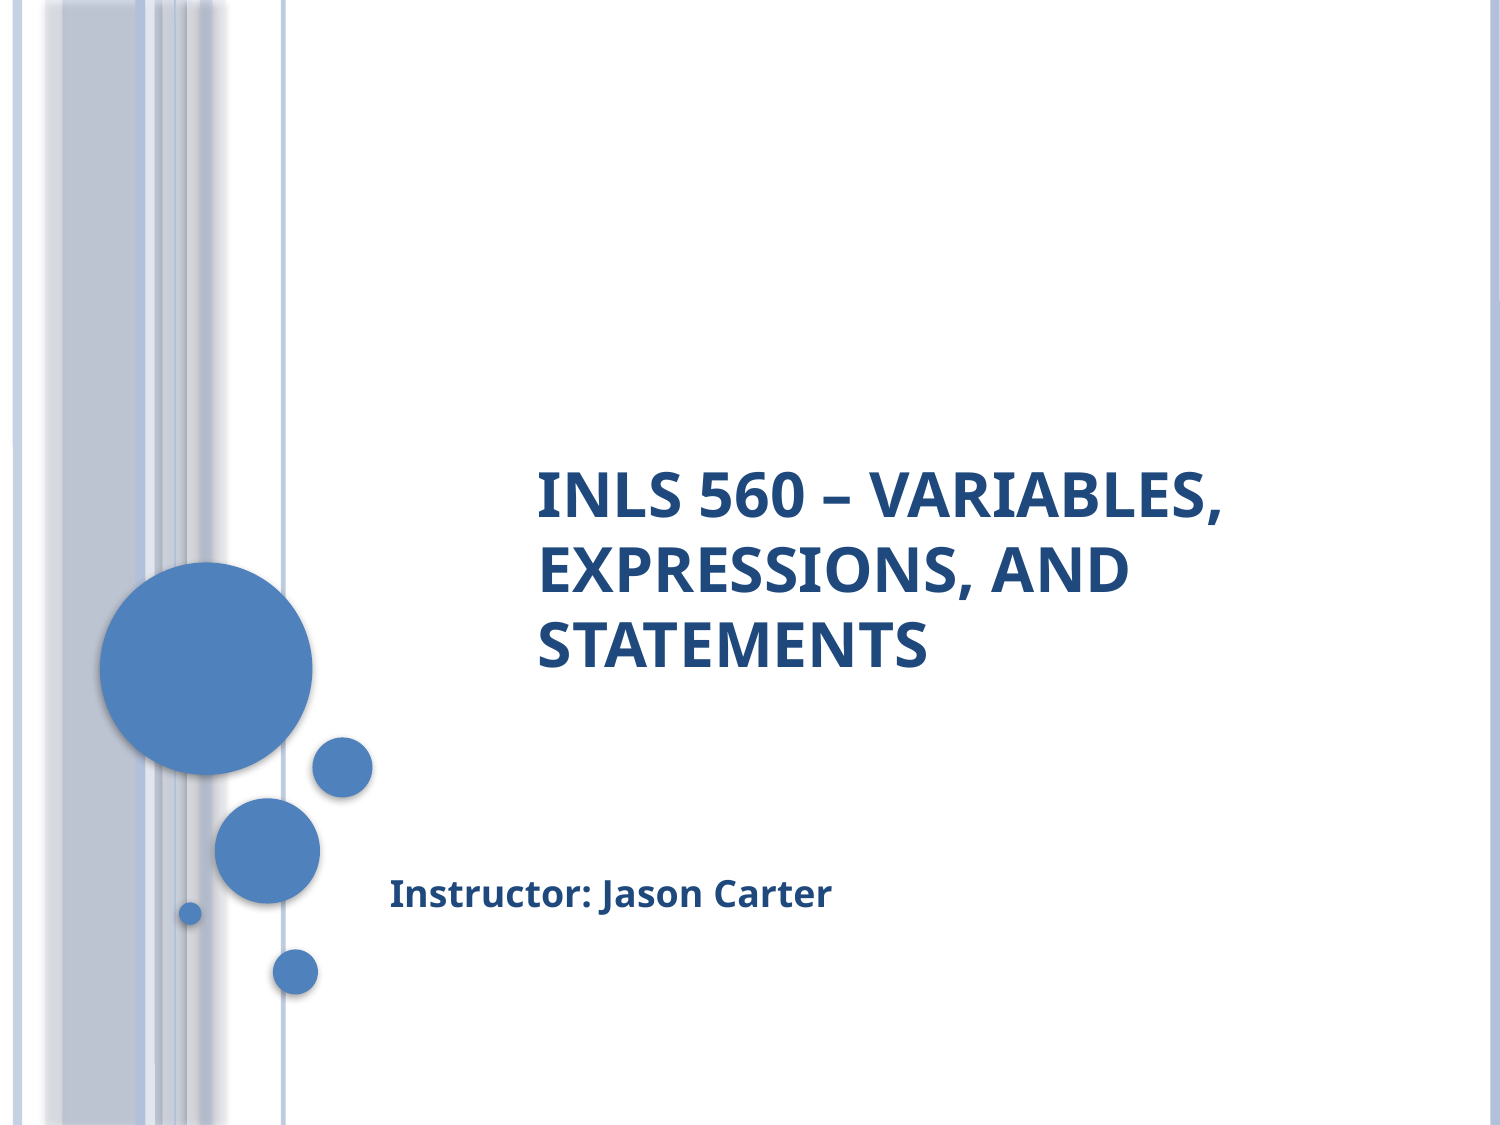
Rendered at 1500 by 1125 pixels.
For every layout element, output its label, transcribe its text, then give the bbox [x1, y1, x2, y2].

title INLS 560 – Variables, Expressions, and Statements [375, 412, 1388, 724]
subtitle Instructor: Jason Carter [375, 862, 1388, 1046]
